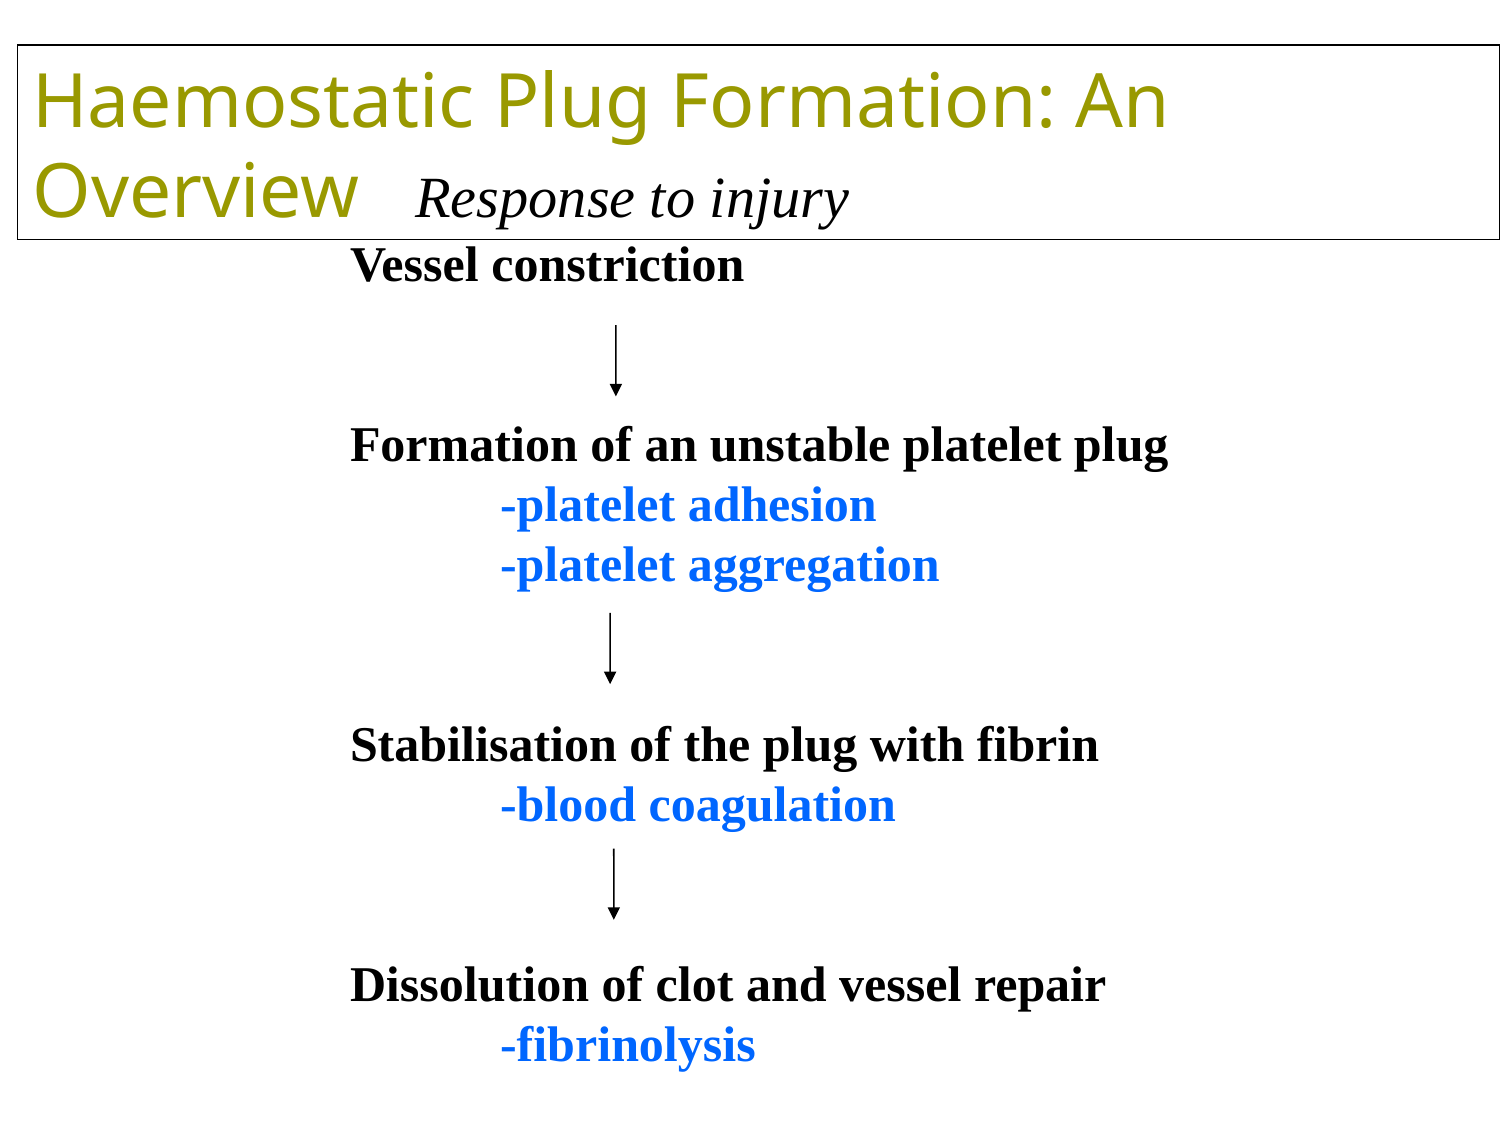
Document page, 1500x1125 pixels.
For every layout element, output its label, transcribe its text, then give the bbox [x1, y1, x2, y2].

text_box Response to injury [400, 151, 865, 237]
text_box [609, 325, 623, 397]
text_box Haemostatic Plug Formation: An Overview [17, 45, 1500, 240]
text_box [603, 612, 617, 685]
text_box [607, 848, 621, 920]
text_box Vessel constriction Formation of an unstable platelet plug -platelet adhesion -platelet aggregation Stabilisation of the plug with fibrin -blood coagulation Dissolution of clot and vessel repair -fibrinolysis [335, 224, 1184, 1080]
